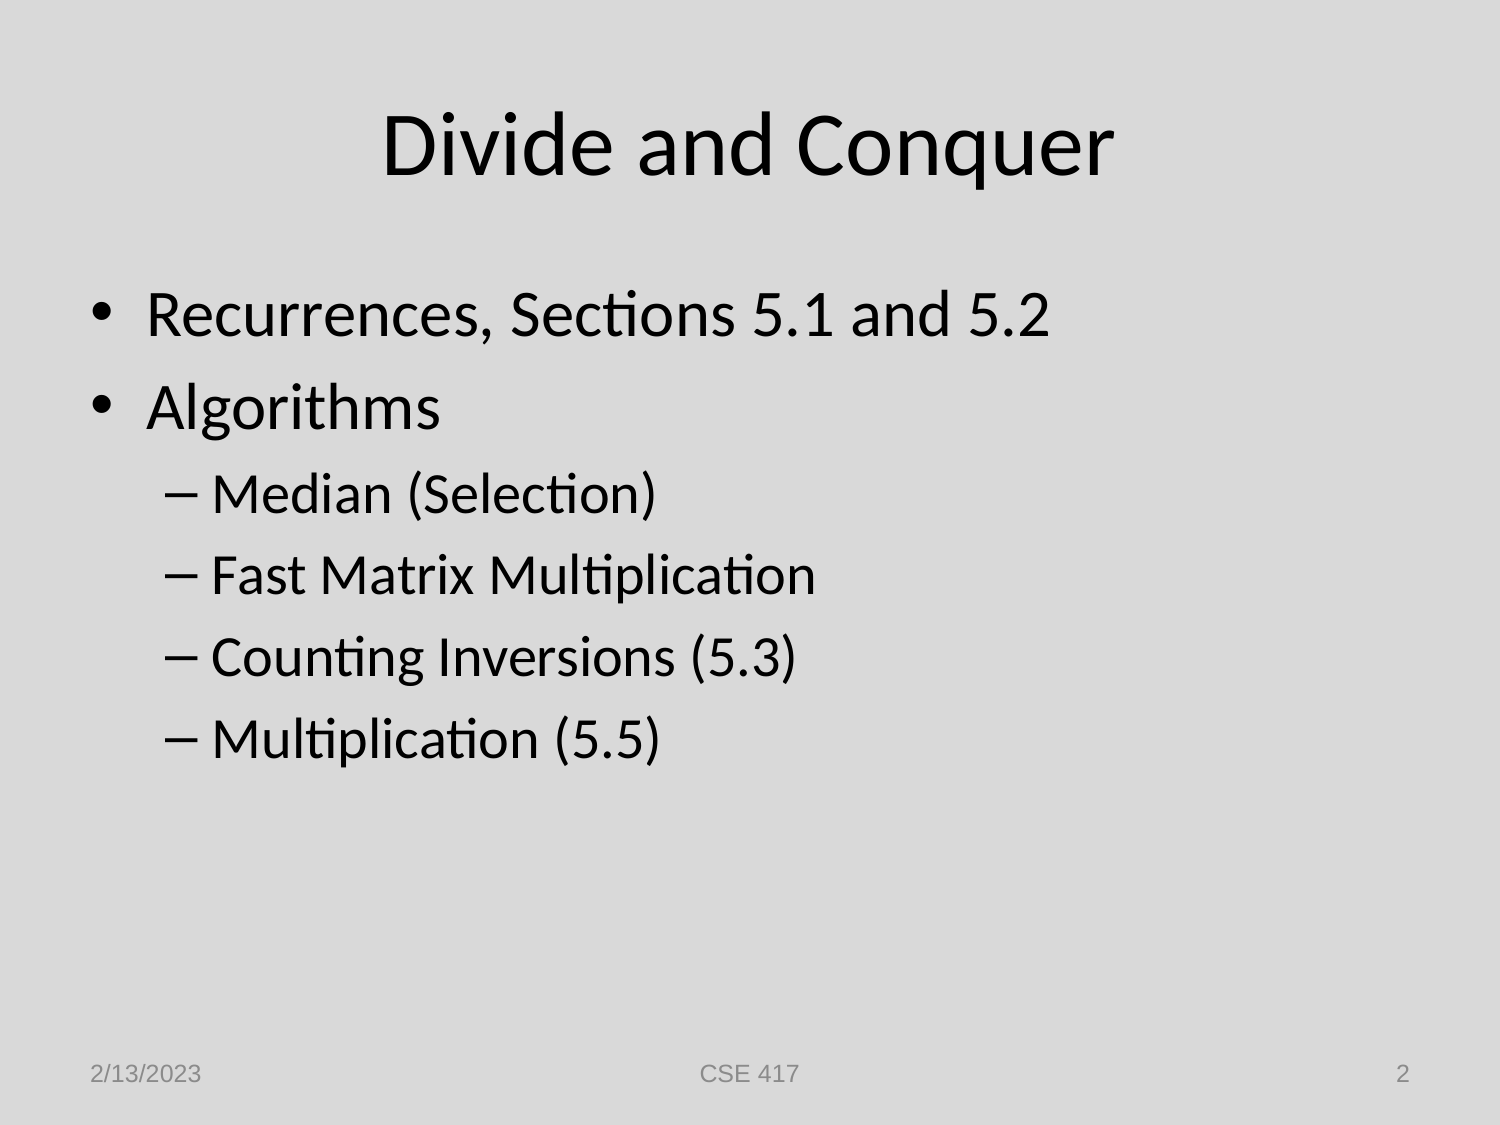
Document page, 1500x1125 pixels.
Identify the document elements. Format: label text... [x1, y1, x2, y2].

footer CSE 417 [512, 1042, 988, 1103]
slide_number 2 [1074, 1042, 1425, 1103]
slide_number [75, 1042, 425, 1103]
title Divide and Conquer [75, 45, 1425, 233]
list Recurrences, Sections 5.1 and 5.2 Algorithms Median (Selection) Fast Matrix Multiplication Counting Inversions (5.3) Multiplication (5.5) [75, 262, 1425, 1005]
